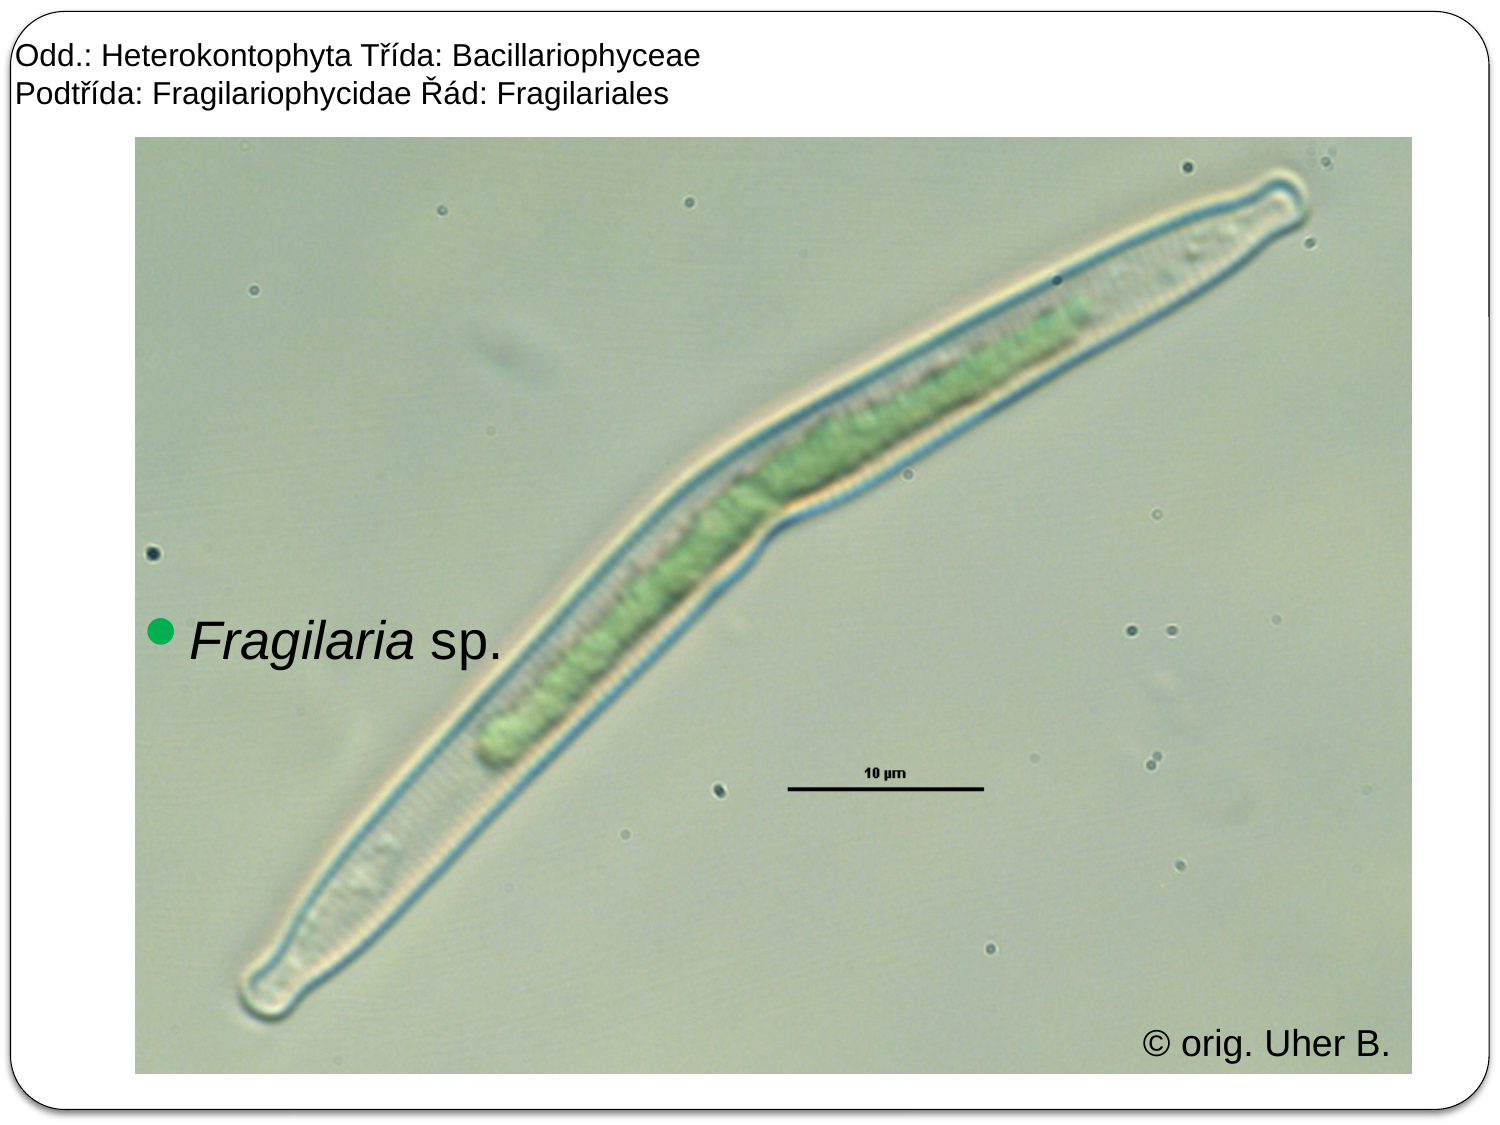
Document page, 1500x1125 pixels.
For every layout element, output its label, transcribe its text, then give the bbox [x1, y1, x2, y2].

picture [135, 136, 1412, 1074]
title Odd.: Heterokontophyta Třída: Bacillariophyceae Podtřída: Fragilariophycidae Řád: Fragilariales [0, 26, 1418, 126]
subtitle Fragilaria sp. [1415, 597, 1500, 732]
text_box © orig. Uher B. [1415, 1011, 1424, 1072]
